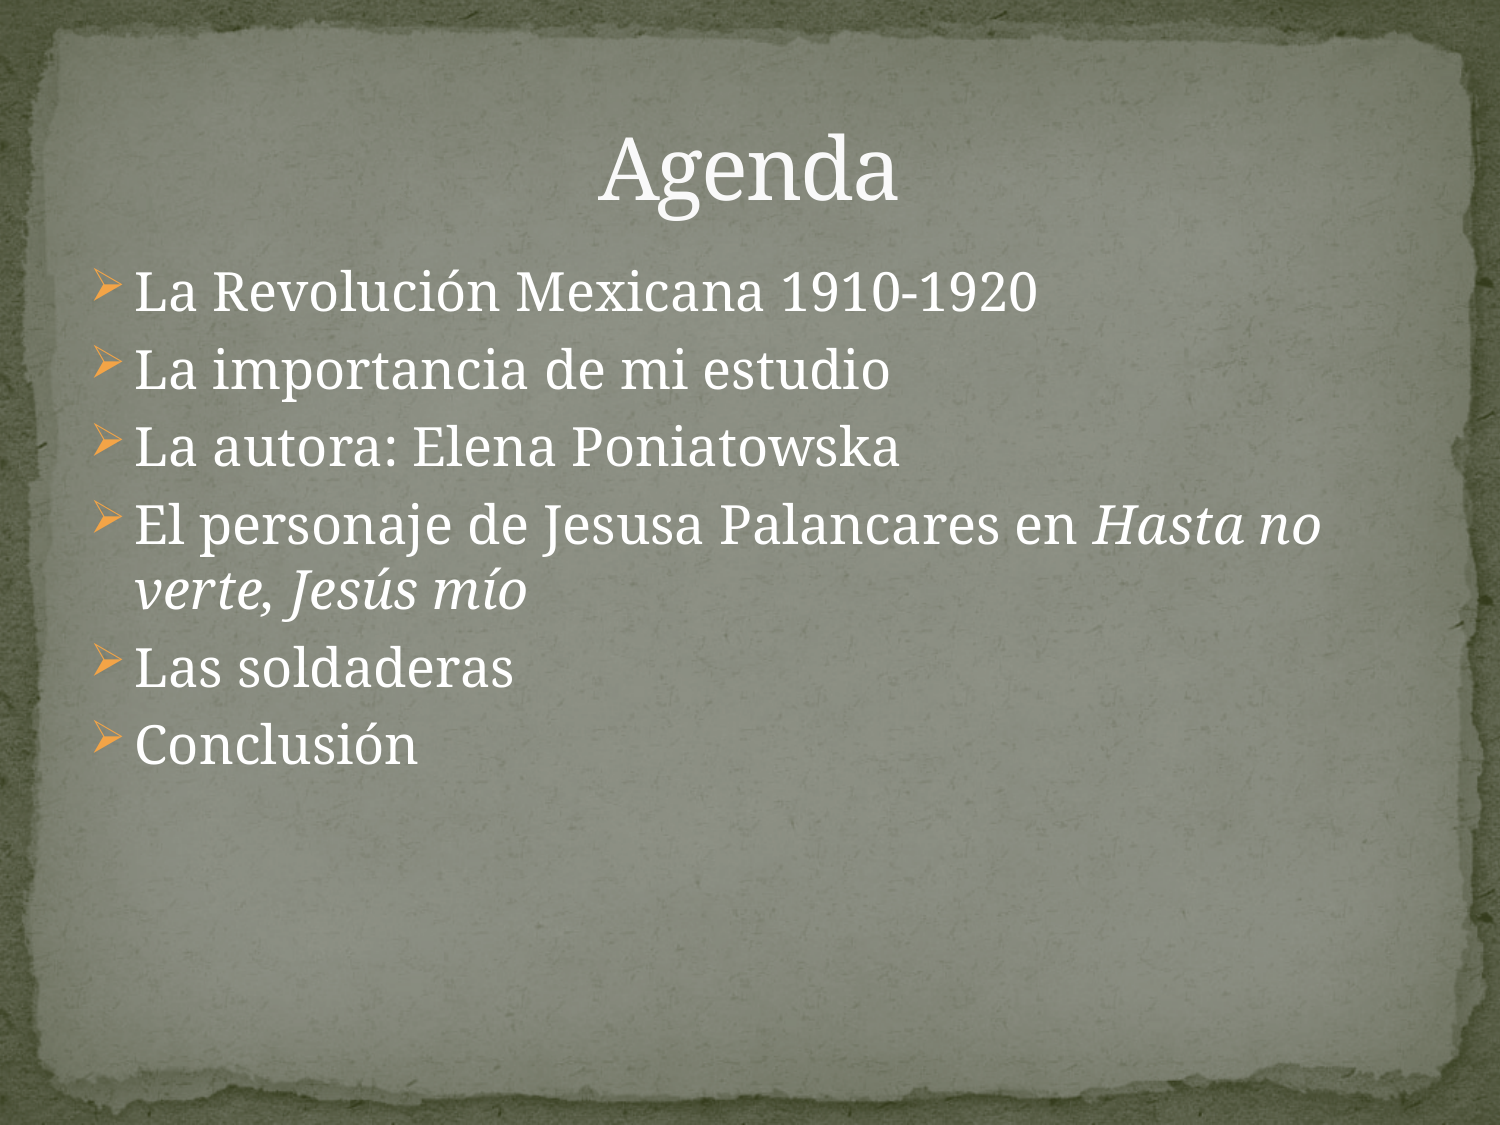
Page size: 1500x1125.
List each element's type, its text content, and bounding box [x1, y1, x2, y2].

title Agenda [74, 24, 1425, 225]
list La Revolución Mexicana 1910-1920 La importancia de mi estudio La autora: Elena Poniatowska El personaje de Jesusa Palancares en Hasta no verte, Jesús mío Las soldaderas Conclusión [75, 249, 1425, 1000]
